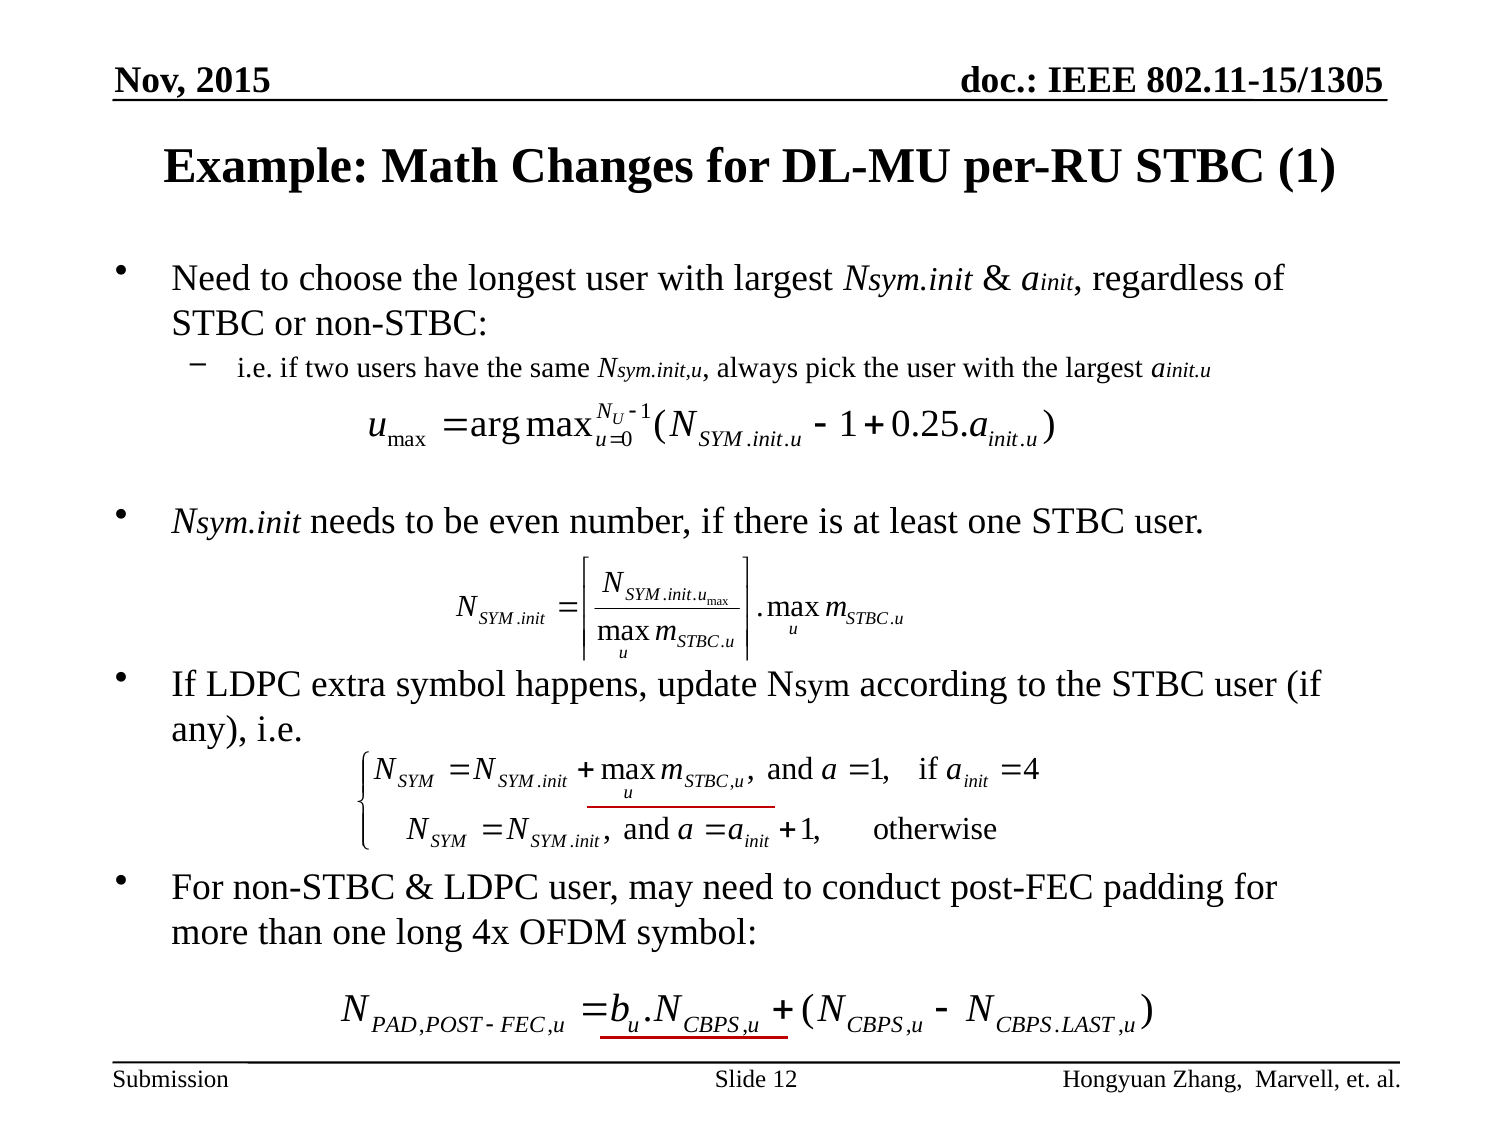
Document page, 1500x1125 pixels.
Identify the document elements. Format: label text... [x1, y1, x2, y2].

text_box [449, 549, 911, 668]
footer Hongyuan Zhang, Marvell, et. al. [1057, 1061, 1402, 1093]
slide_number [114, 54, 273, 101]
slide_number Slide 12 [712, 1061, 800, 1093]
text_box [362, 394, 1063, 456]
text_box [332, 982, 1163, 1046]
title Example: Math Changes for DL-MU per-RU STBC (1) [112, 112, 1388, 213]
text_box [349, 744, 1046, 858]
list Need to choose the longest user with largest Nsym.init & ainit, regardless of STBC or non-STBC: i.e. if two users have the same Nsym.init,u, always pick the user with the largest ainit.u Nsym.init needs to be even number, if there is at least one STBC user. If LDPC extra symbol happens, update Nsym according to the STBC user (if any), i.e. For non-STBC & LDPC user, may need to conduct post-FEC padding for more than one long 4x OFDM symbol: [99, 244, 1376, 358]
